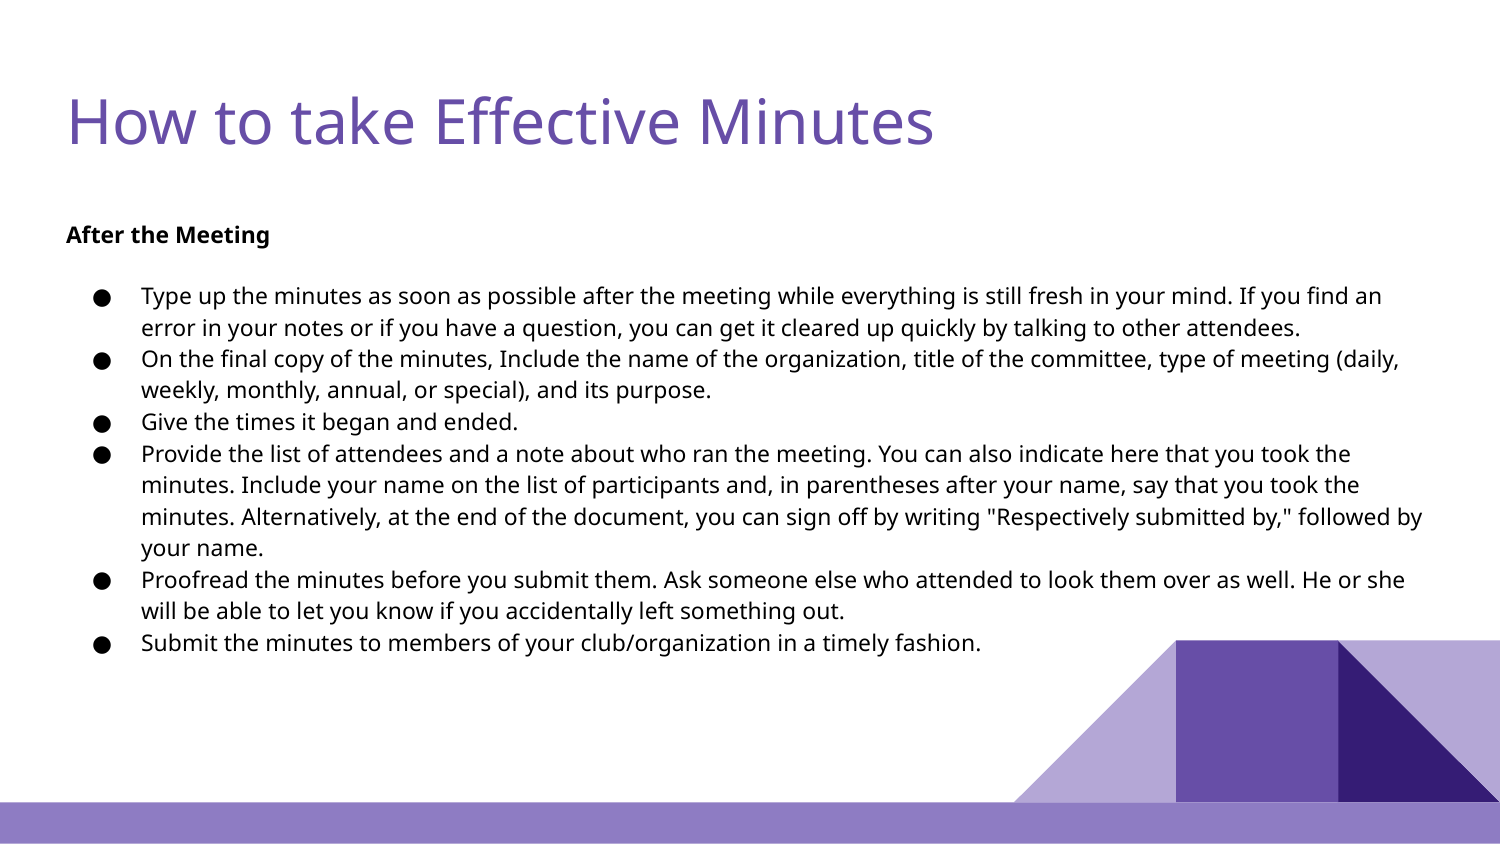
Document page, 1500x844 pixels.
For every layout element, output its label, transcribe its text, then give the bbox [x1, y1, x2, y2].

list After the Meeting Type up the minutes as soon as possible after the meeting while everything is still fresh in your mind. If you find an error in your notes or if you have a question, you can get it cleared up quickly by talking to other attendees. On the final copy of the minutes, Include the name of the organization, title of the committee, type of meeting (daily, weekly, monthly, annual, or special), and its purpose. Give the times it began and ended. Provide the list of attendees and a note about who ran the meeting. You can also indicate here that you took the minutes. Include your name on the list of participants and, in parentheses after your name, say that you took the minutes. Alternatively, at the end of the document, you can sign off by writing "Respectively submitted by," followed by your name. Proofread the minutes before you submit them. Ask someone else who attended to look them over as well. He or she will be able to let you know if you accidentally left something out. Submit the minutes to members of your club/organization in a timely fashion. [51, 201, 1449, 750]
title How to take Effective Minutes [51, 67, 1449, 167]
